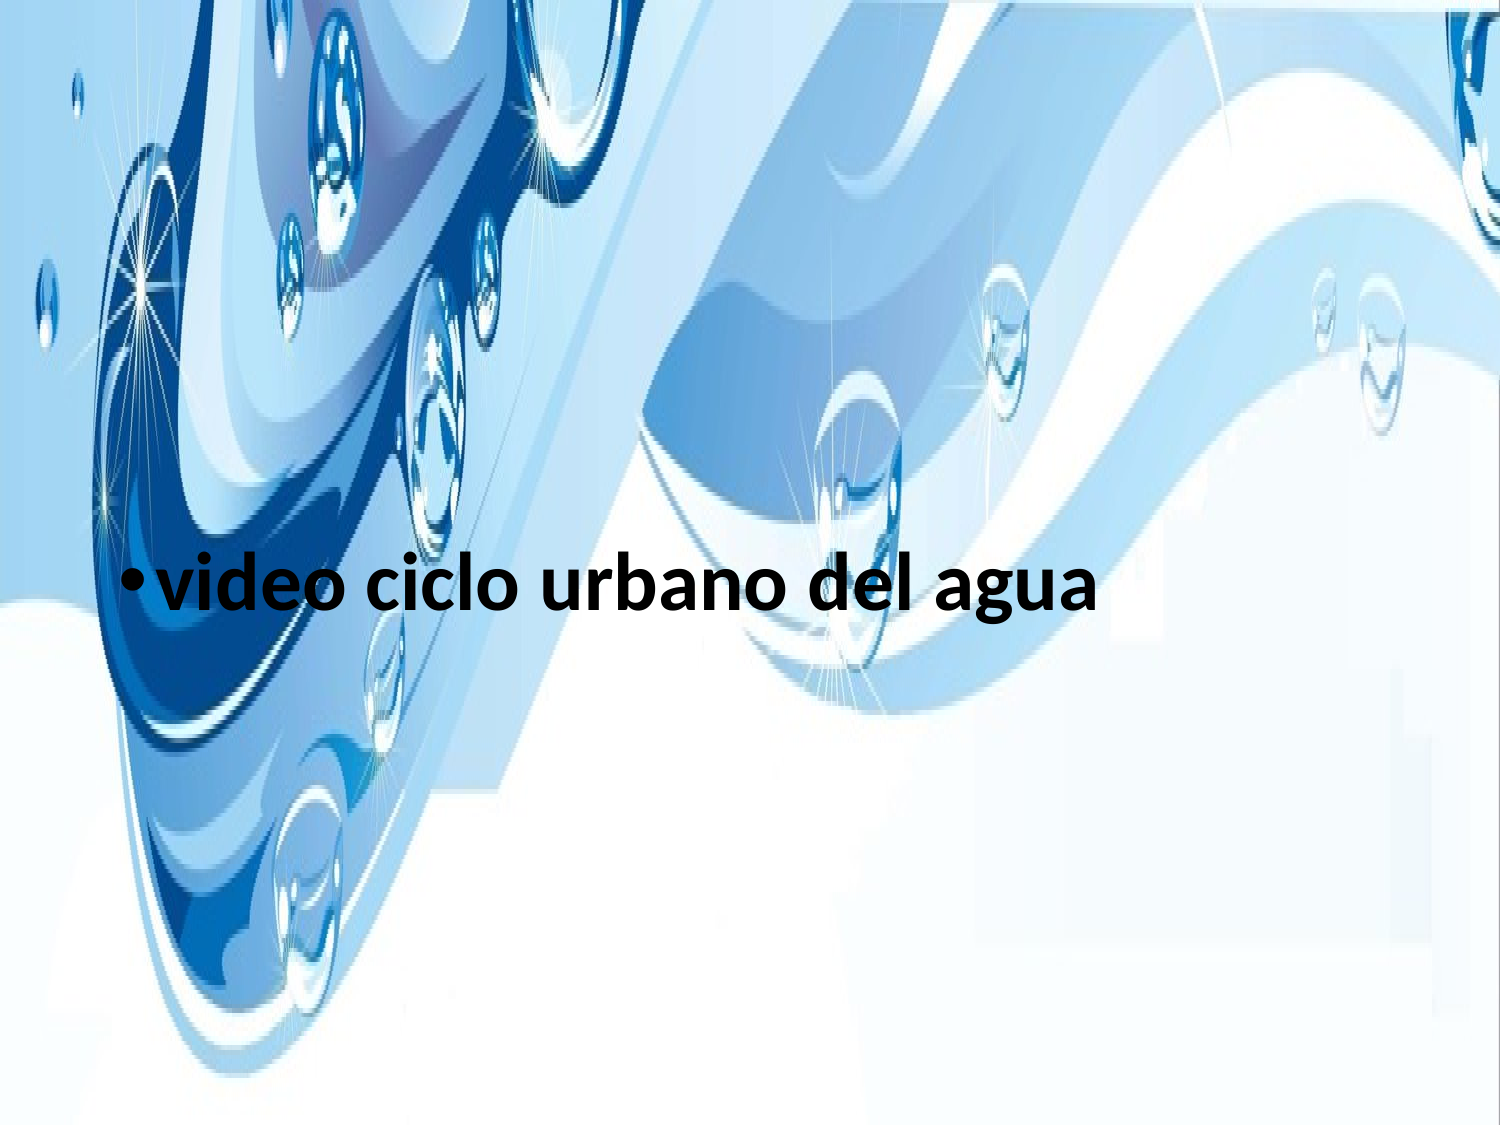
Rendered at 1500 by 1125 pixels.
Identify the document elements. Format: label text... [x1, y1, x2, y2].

picture [0, 0, 1500, 1125]
list video ciclo urbano del agua [103, 299, 1397, 1014]
